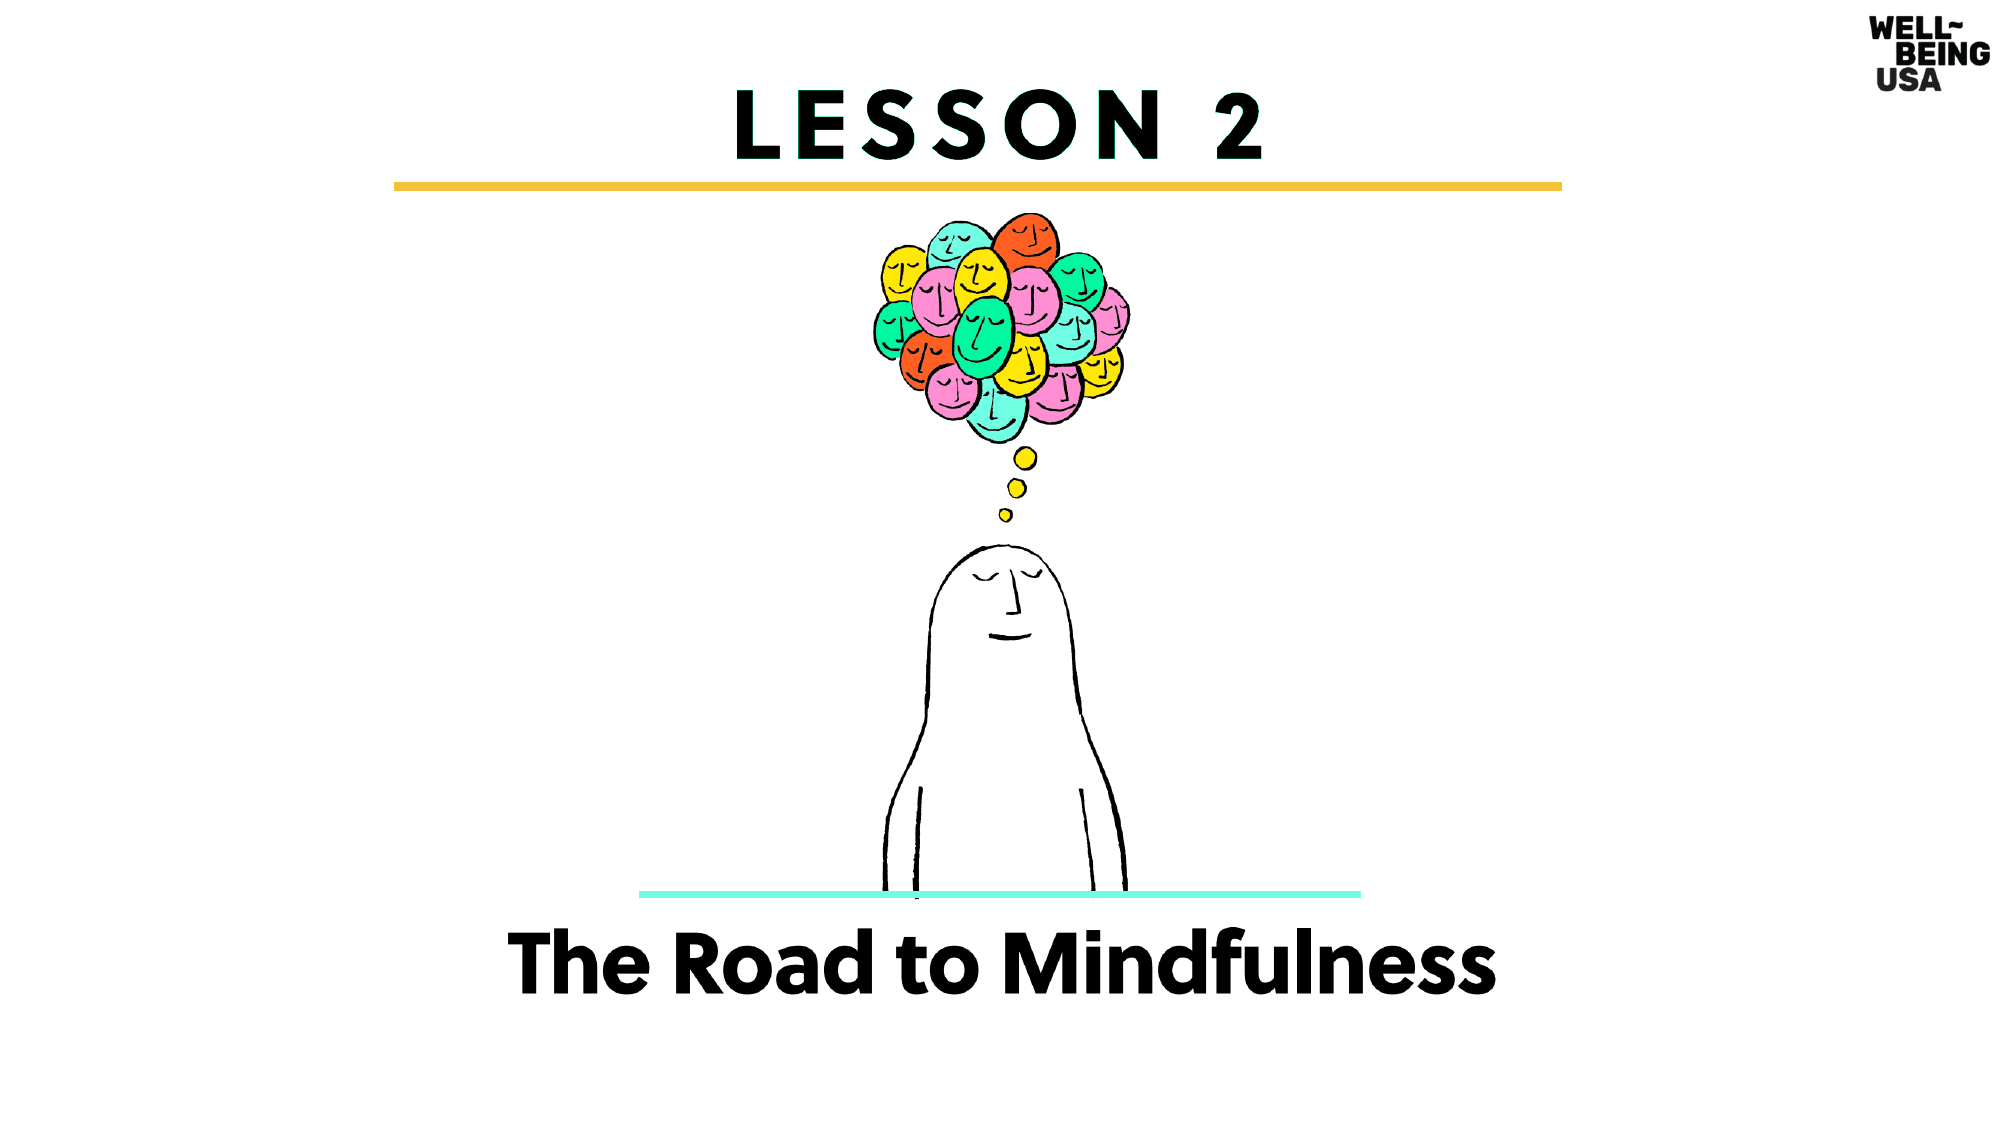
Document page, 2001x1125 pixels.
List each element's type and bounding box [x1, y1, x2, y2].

picture [499, 923, 1500, 1003]
picture [861, 895, 1139, 902]
picture [861, 213, 1139, 894]
picture [1859, 2, 2000, 105]
picture [732, 85, 1268, 164]
